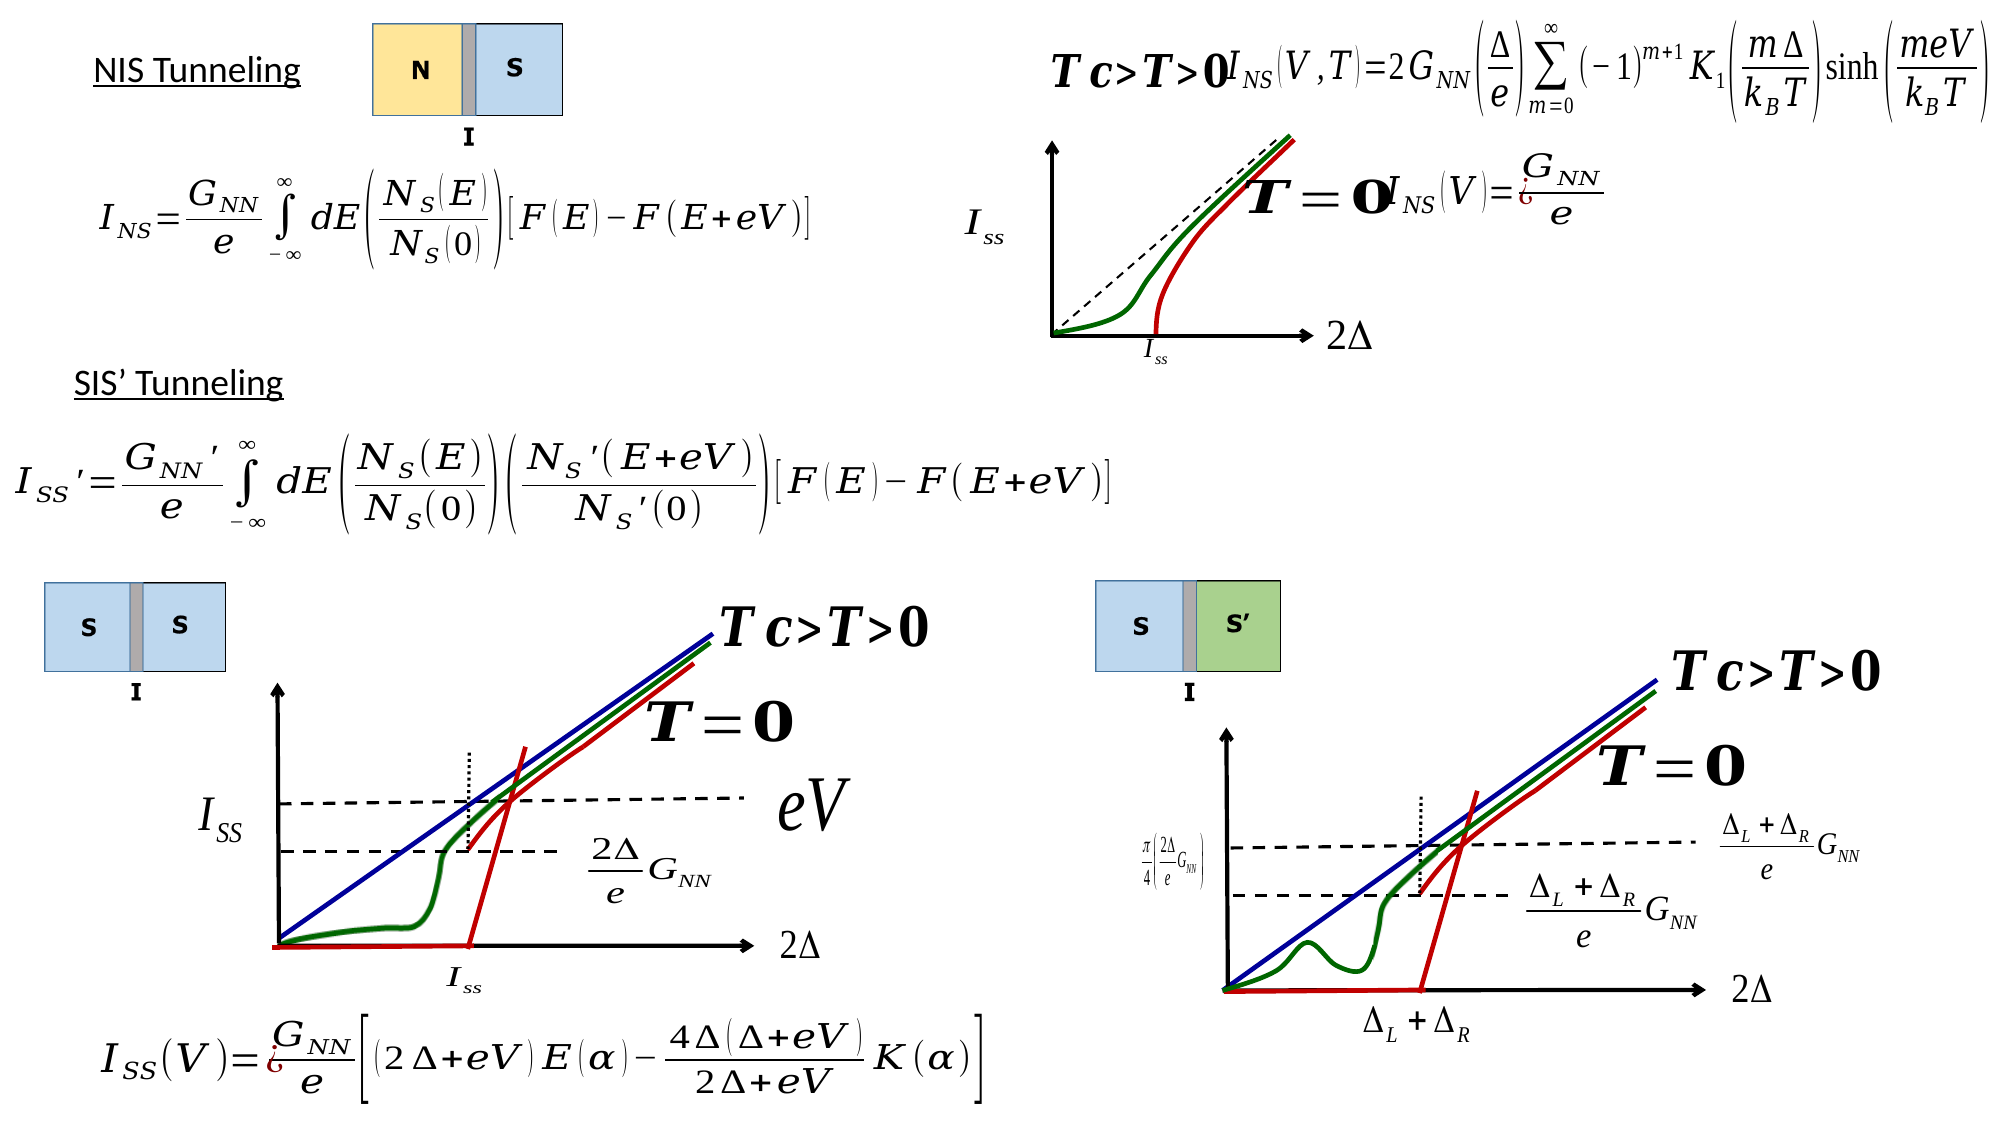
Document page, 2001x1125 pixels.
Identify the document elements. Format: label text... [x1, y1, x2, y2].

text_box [1322, 314, 1379, 355]
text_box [192, 598, 930, 998]
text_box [1222, 707, 1439, 1001]
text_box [1383, 149, 1772, 231]
picture [1094, 580, 1281, 721]
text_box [1140, 642, 1881, 1048]
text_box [98, 1011, 985, 1106]
picture [372, 23, 563, 166]
text_box NIS Tunneling [78, 37, 317, 97]
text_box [958, 137, 1314, 368]
text_box SIS’ Tunneling [58, 350, 299, 411]
picture [44, 582, 226, 720]
